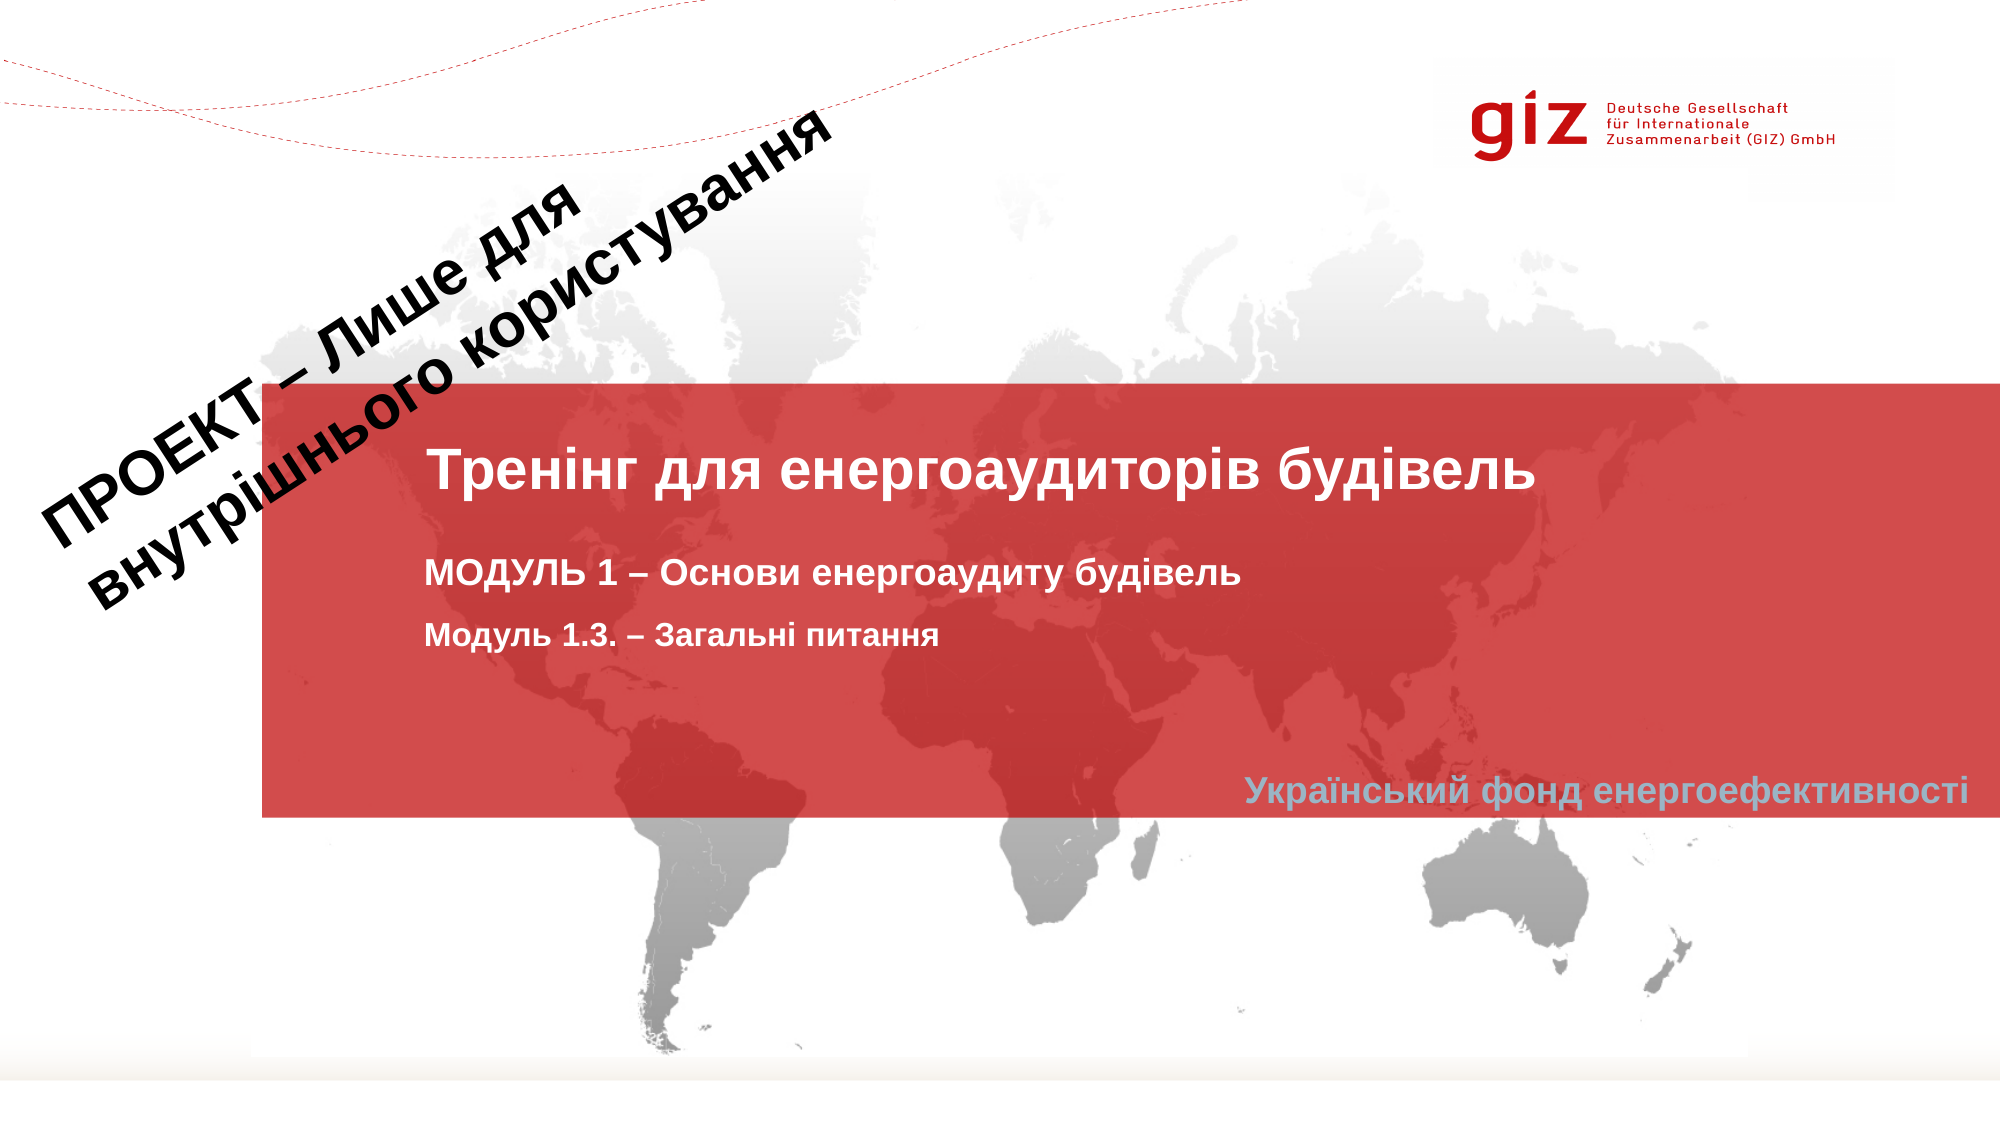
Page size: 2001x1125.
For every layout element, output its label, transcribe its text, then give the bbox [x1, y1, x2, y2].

text_box ПРОЕКТ – Лише для внутрішнього користування [523, 5, 860, 166]
picture [0, 0, 2000, 1081]
text_box ПРОЕКТ – Лише для внутрішнього користування [10, 347, 245, 639]
text_box Український фонд енергоефективності [1753, 758, 1993, 819]
text_box Тренінг для енергоаудиторів будівель МОДУЛЬ 1 – Основи енергоаудиту будівель Модуль 1.3. – Загальні питання [1753, 383, 2000, 818]
